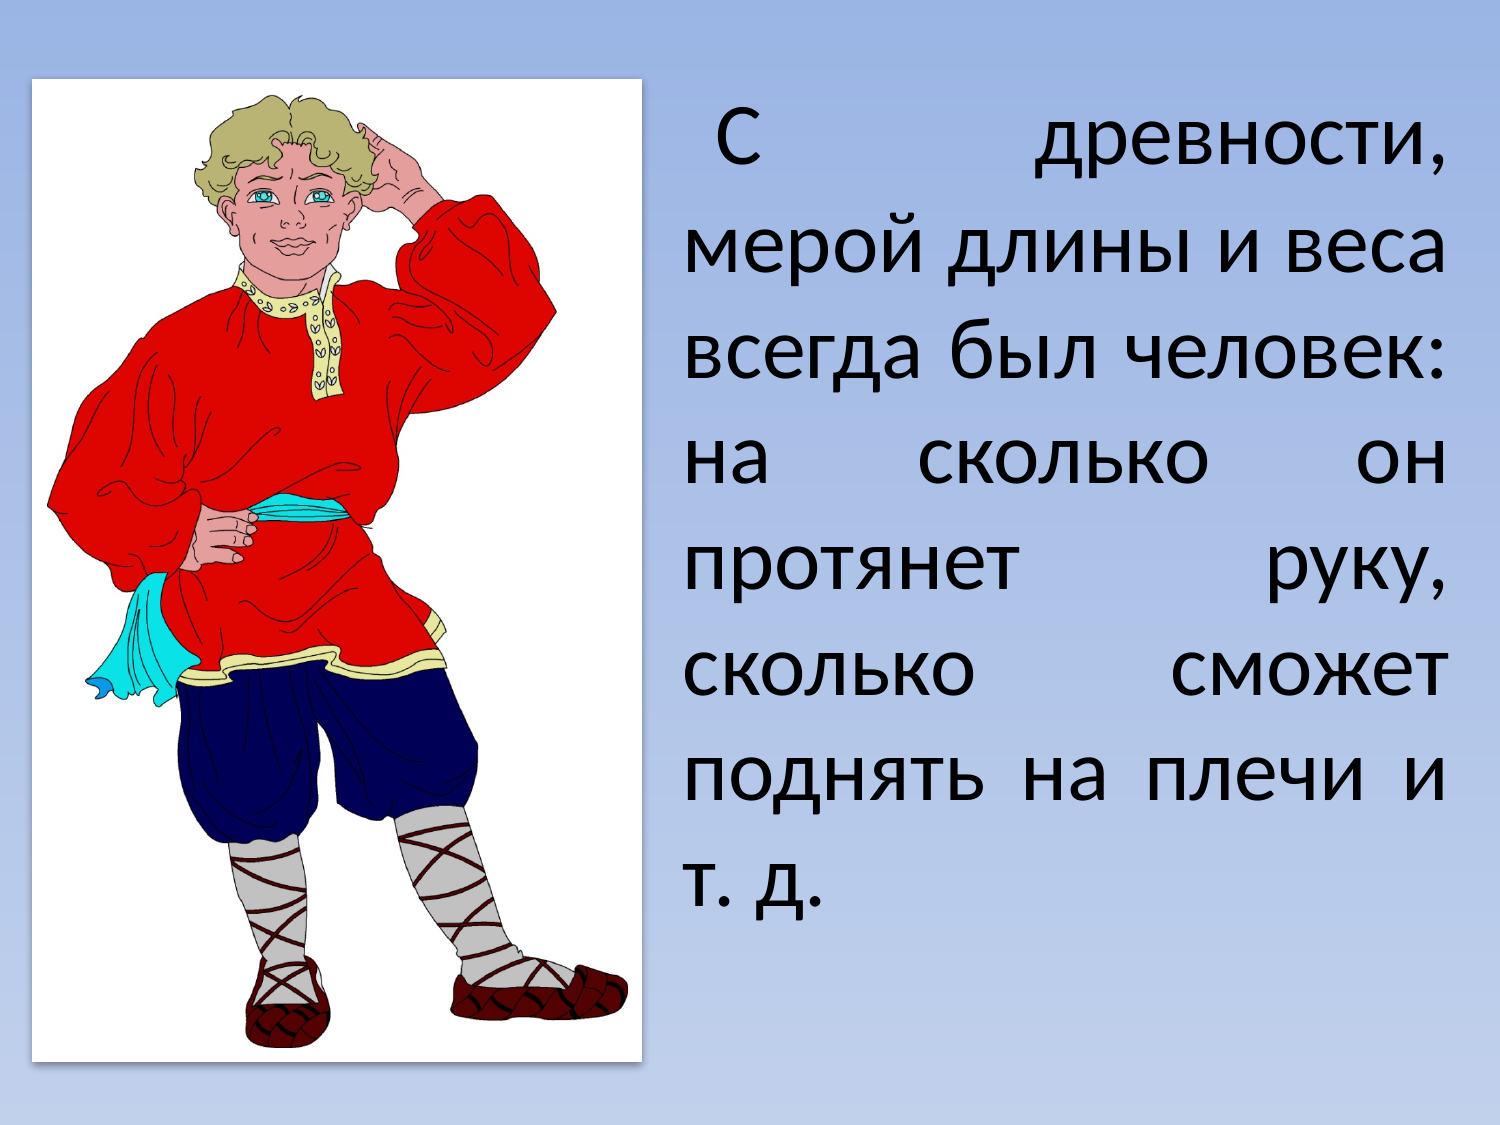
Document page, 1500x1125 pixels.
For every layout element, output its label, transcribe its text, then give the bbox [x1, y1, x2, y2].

picture [46, 93, 629, 1048]
text_box С древности, мерой длины и веса всегда был человек: на сколько он протянет руку, сколько сможет поднять на плечи и т. д. [667, 58, 1465, 1032]
